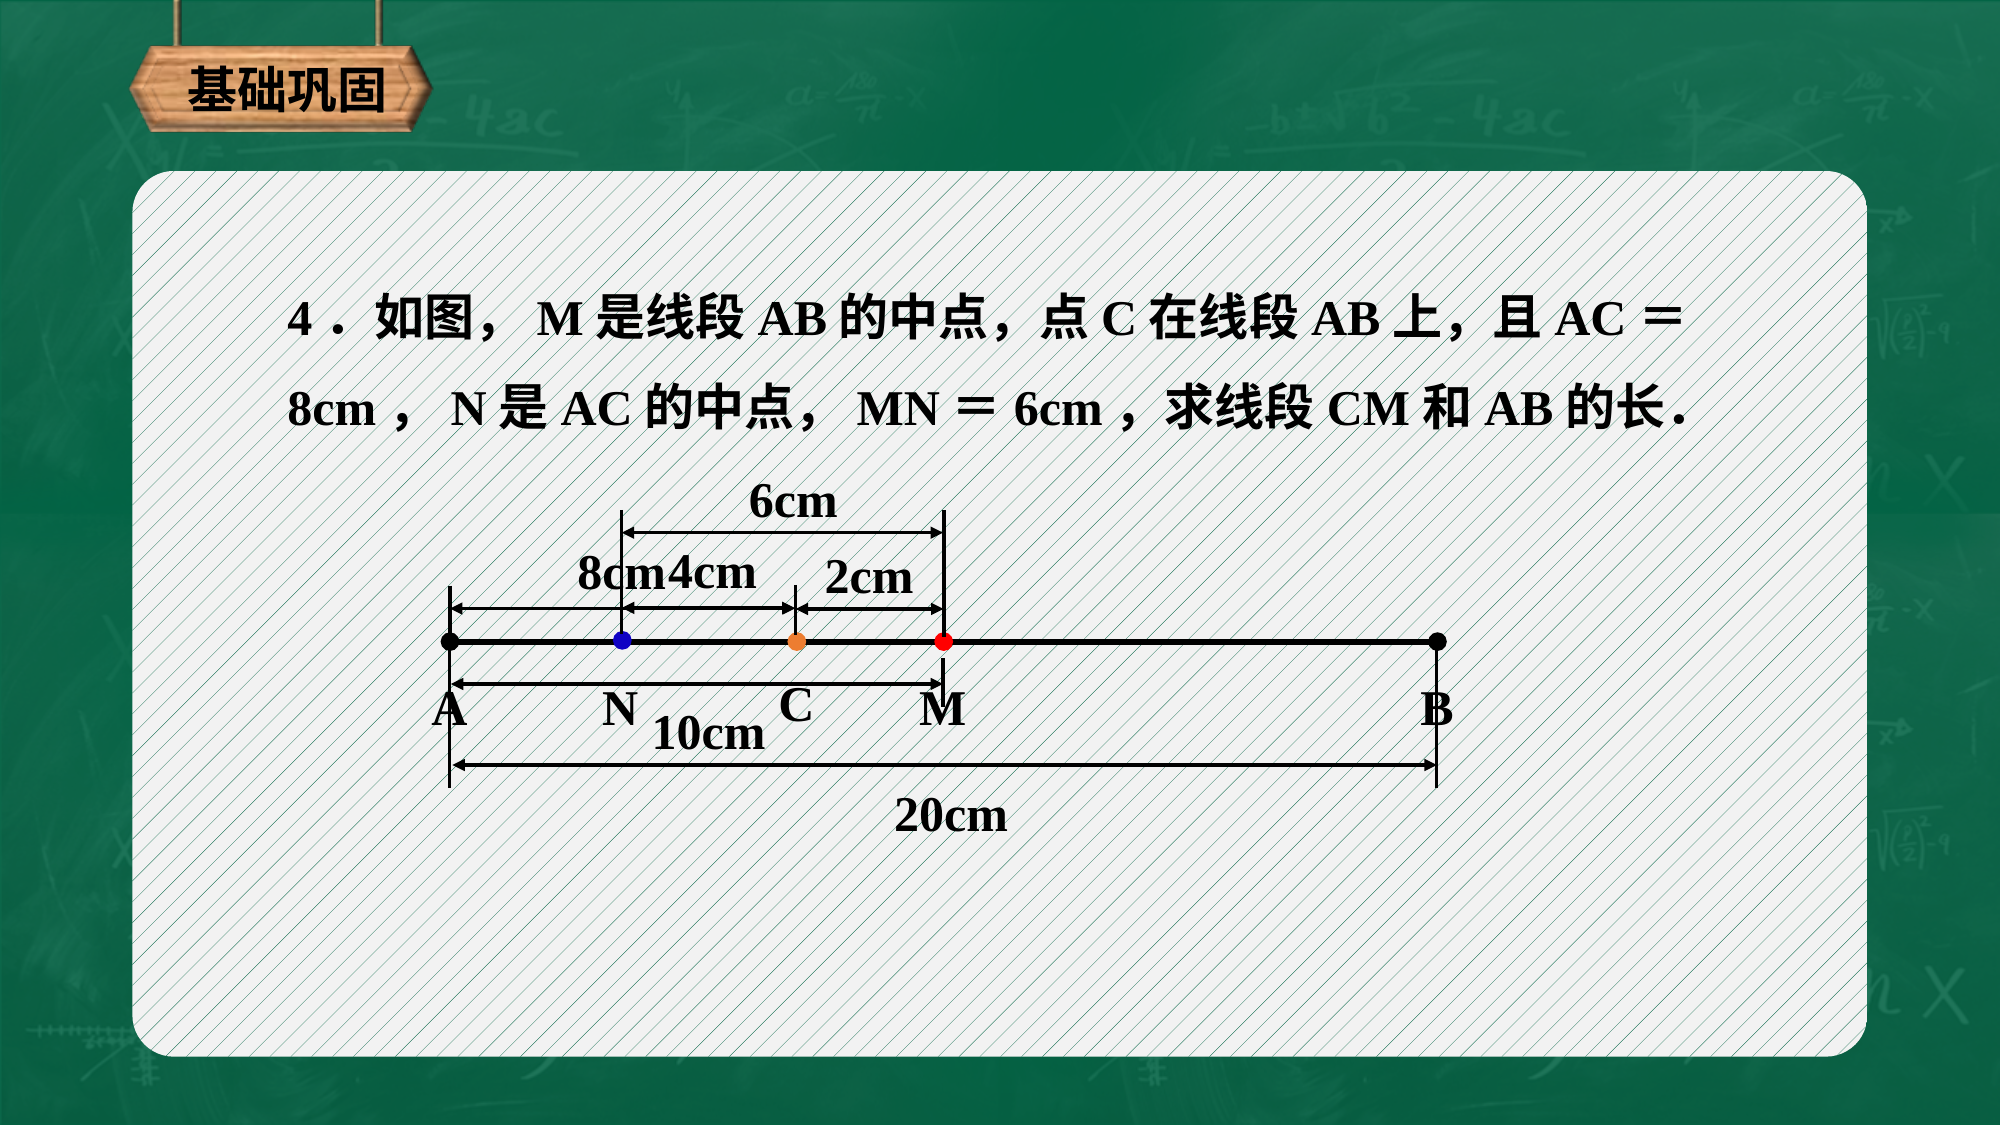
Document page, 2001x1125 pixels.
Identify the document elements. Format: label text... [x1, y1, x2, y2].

text_box [934, 632, 953, 641]
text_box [449, 648, 1437, 851]
text_box [612, 635, 632, 641]
text_box [787, 642, 807, 648]
text_box [613, 642, 632, 648]
text_box 4．如图，M是线段AB的中点，点C在线段AB上，且AC＝8cm，N是AC的中点，MN＝6cm，求线段CM和AB的长． [272, 248, 1727, 443]
picture [3, 0, 1998, 1125]
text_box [621, 460, 944, 637]
text_box [787, 637, 807, 641]
text_box [934, 642, 953, 648]
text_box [449, 532, 621, 635]
text_box B [1438, 667, 1469, 743]
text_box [795, 536, 944, 635]
text_box 基础巩固 [172, 51, 403, 126]
text_box A [416, 667, 448, 743]
